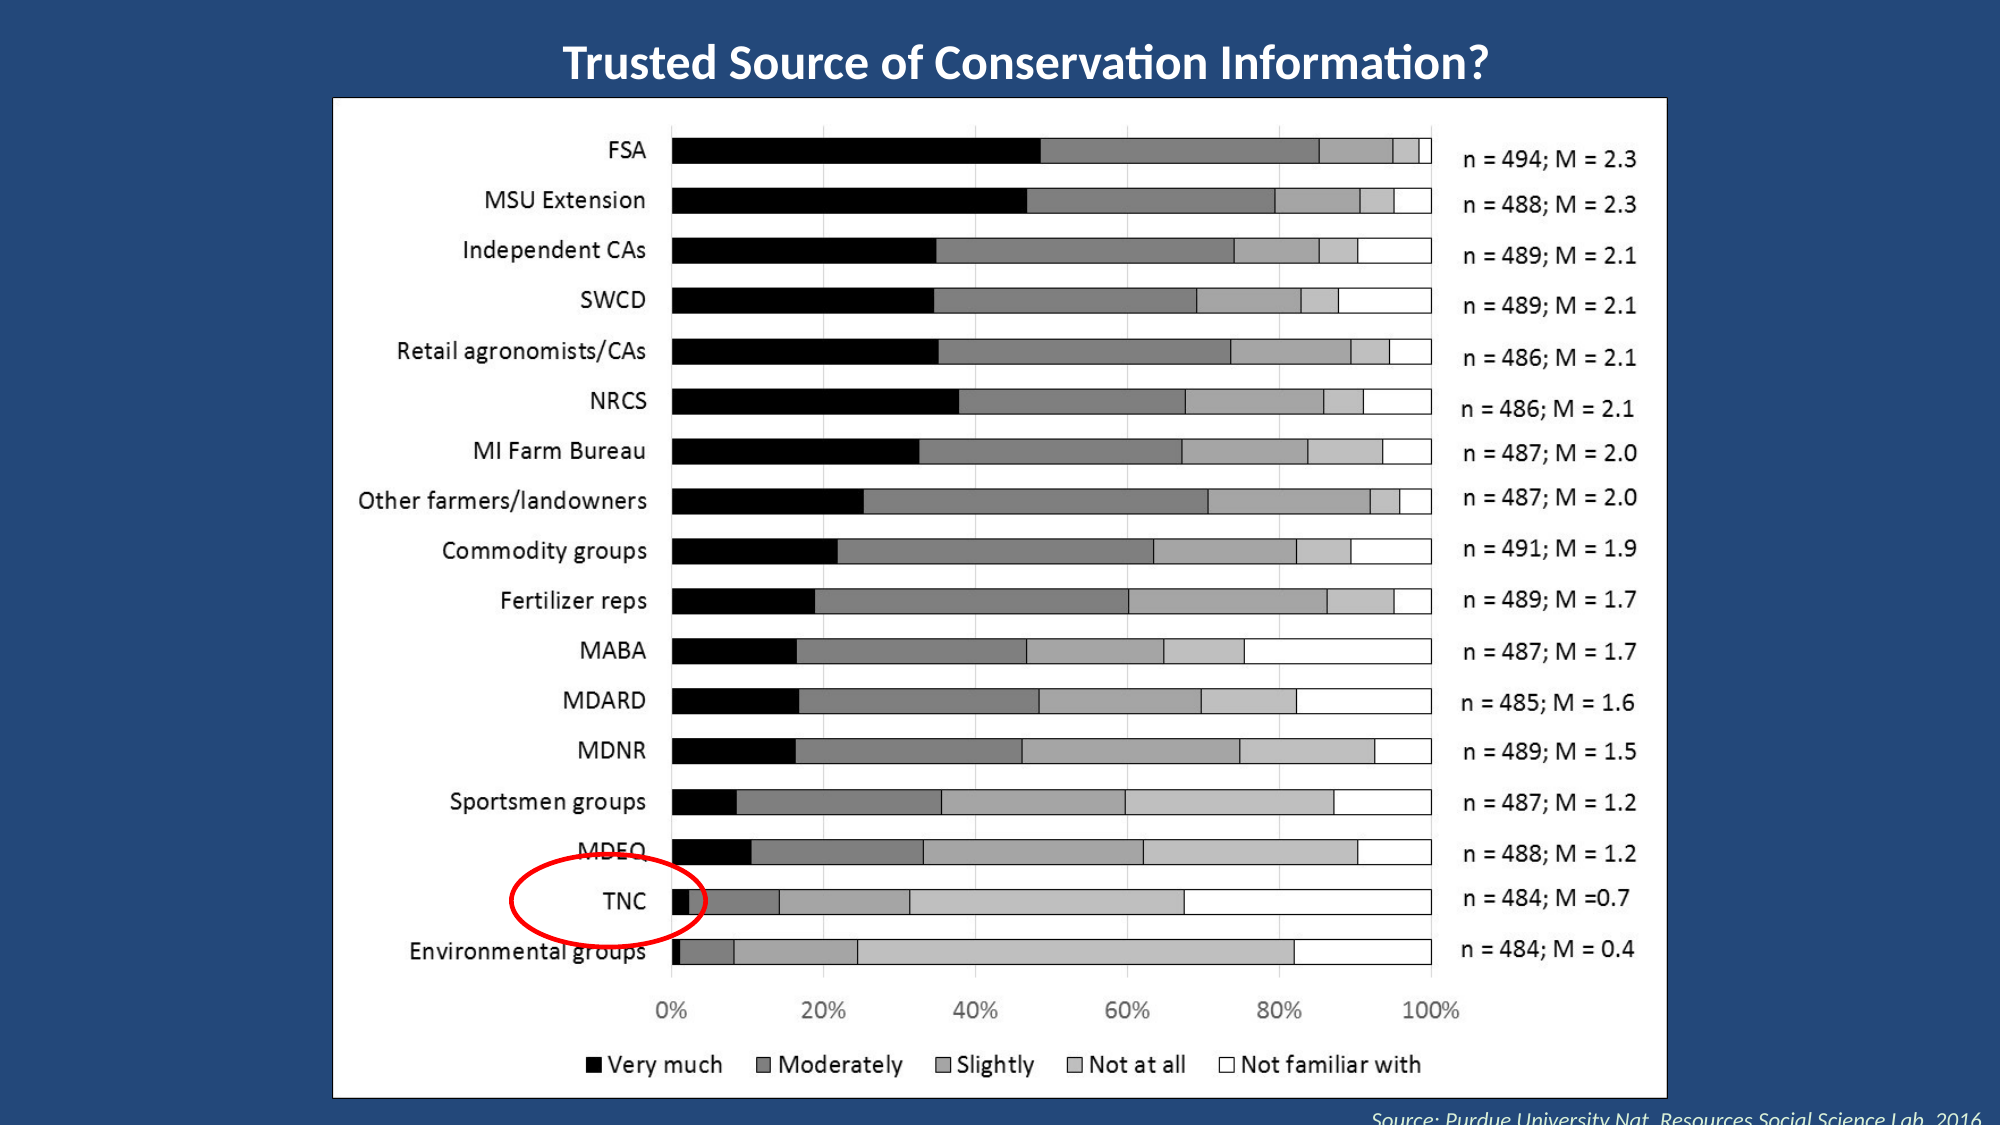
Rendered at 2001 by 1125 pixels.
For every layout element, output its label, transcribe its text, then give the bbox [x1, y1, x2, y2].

picture [332, 97, 1668, 1099]
text_box Source: Purdue University Nat. Resources Social Science Lab, 2016 [1356, 1098, 1999, 1125]
text_box Trusted Source of Conservation Information? [548, 22, 1518, 97]
